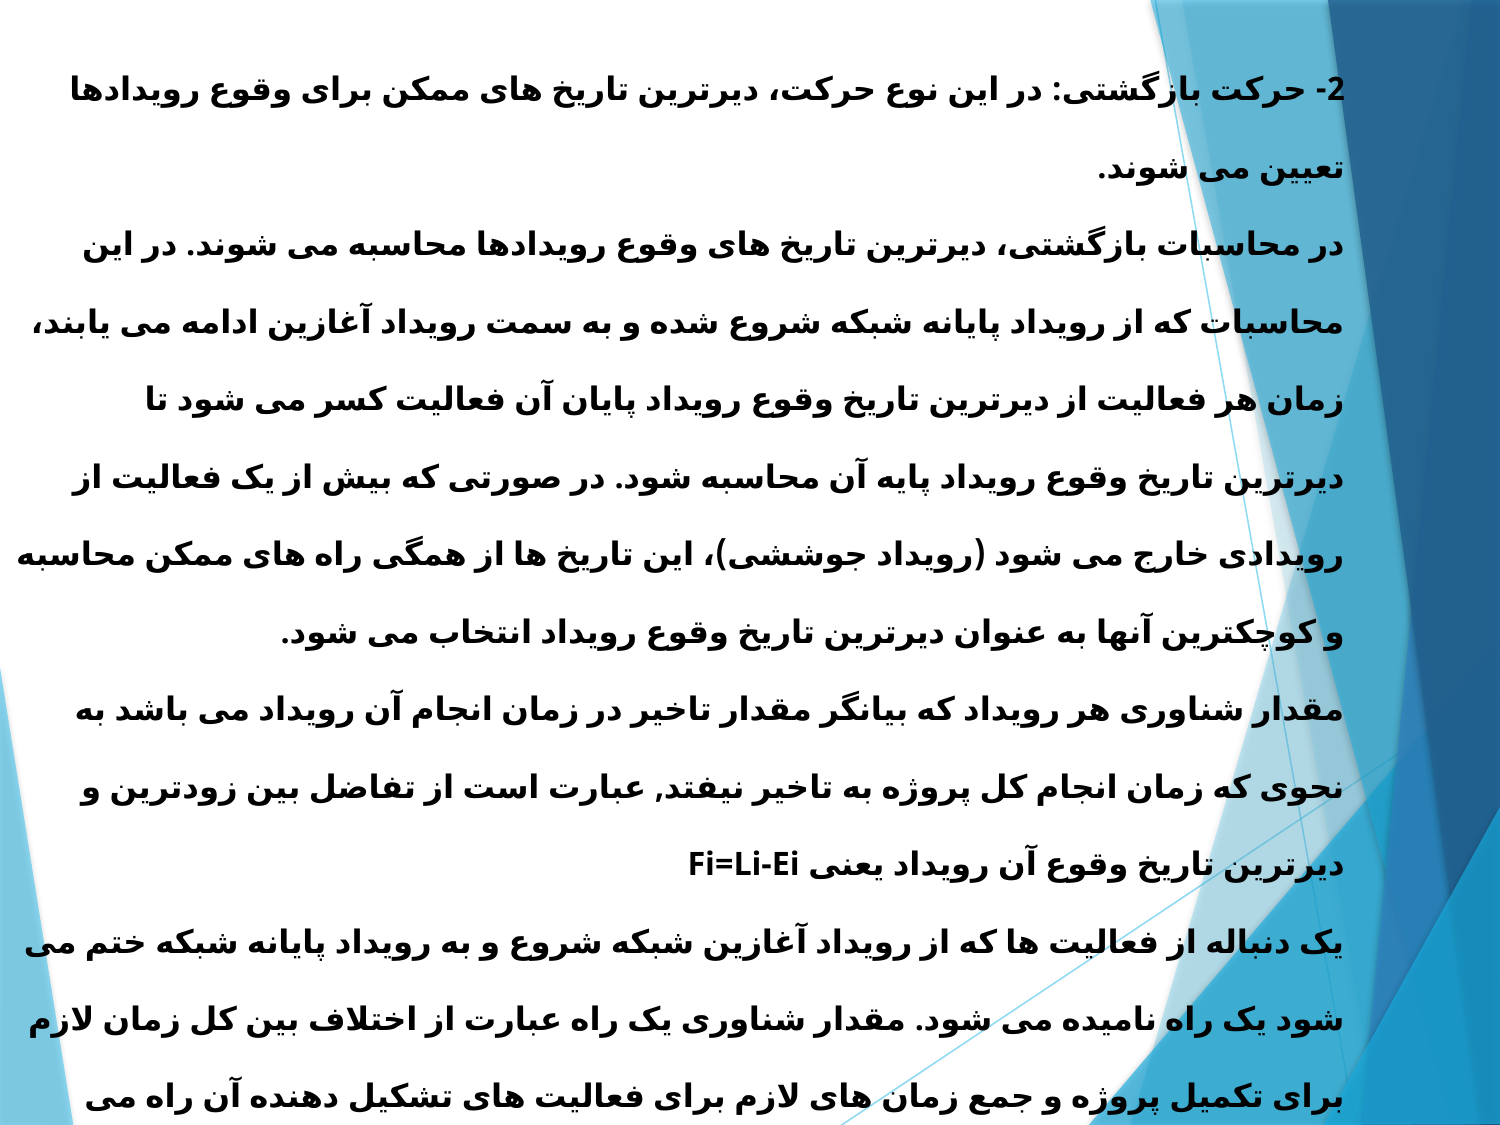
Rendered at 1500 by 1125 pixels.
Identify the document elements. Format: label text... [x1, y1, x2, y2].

text_box 2- حرکت بازگشتی: در این نوع حرکت، دیرترین تاریخ های ممکن برای وقوع رویدادها تعیین می شوند. در محاسبات بازگشتی، دیرترین تاریخ های وقوع رویدادها محاسبه می شوند. در این محاسبات که از رویداد پایانه شبکه شروع شده و به سمت رویداد آغازین ادامه می یابند، زمان هر فعالیت از دیرترین تاریخ وقوع رویداد پایان آن فعالیت کسر می شود تا دیرترین تاریخ وقوع رویداد پایه آن محاسبه شود. در صورتی که بیش از یک فعالیت از رویدادی خارج می شود (رویداد جوششی)، این تاریخ ها از همگی راه های ممکن محاسبه و کوچکترین آنها به عنوان دیرترین تاریخ وقوع رویداد انتخاب می شود. مقدار شناوری هر رویداد که بیانگر مقدار تاخیر در زمان انجام آن رویداد می باشد به نحوی که زمان انجام کل پروژه به تاخیر نیفتد, عبارت است از تفاضل بین زودترین و دیرترین تاریخ وقوع آن رویداد یعنی Fi=Li-Ei یک دنباله از فعالیت ها که از رویداد آغازین شبکه شروع و به رویداد پایانه شبکه ختم می شود یک راه نامیده می شود. مقدار شناوری یک راه عبارت از اختلاف بین کل زمان لازم برای تکمیل پروژه و جمع زمان های لازم برای فعالیت های تشکیل دهنده آن راه می باشد. [0, 22, 1360, 1125]
